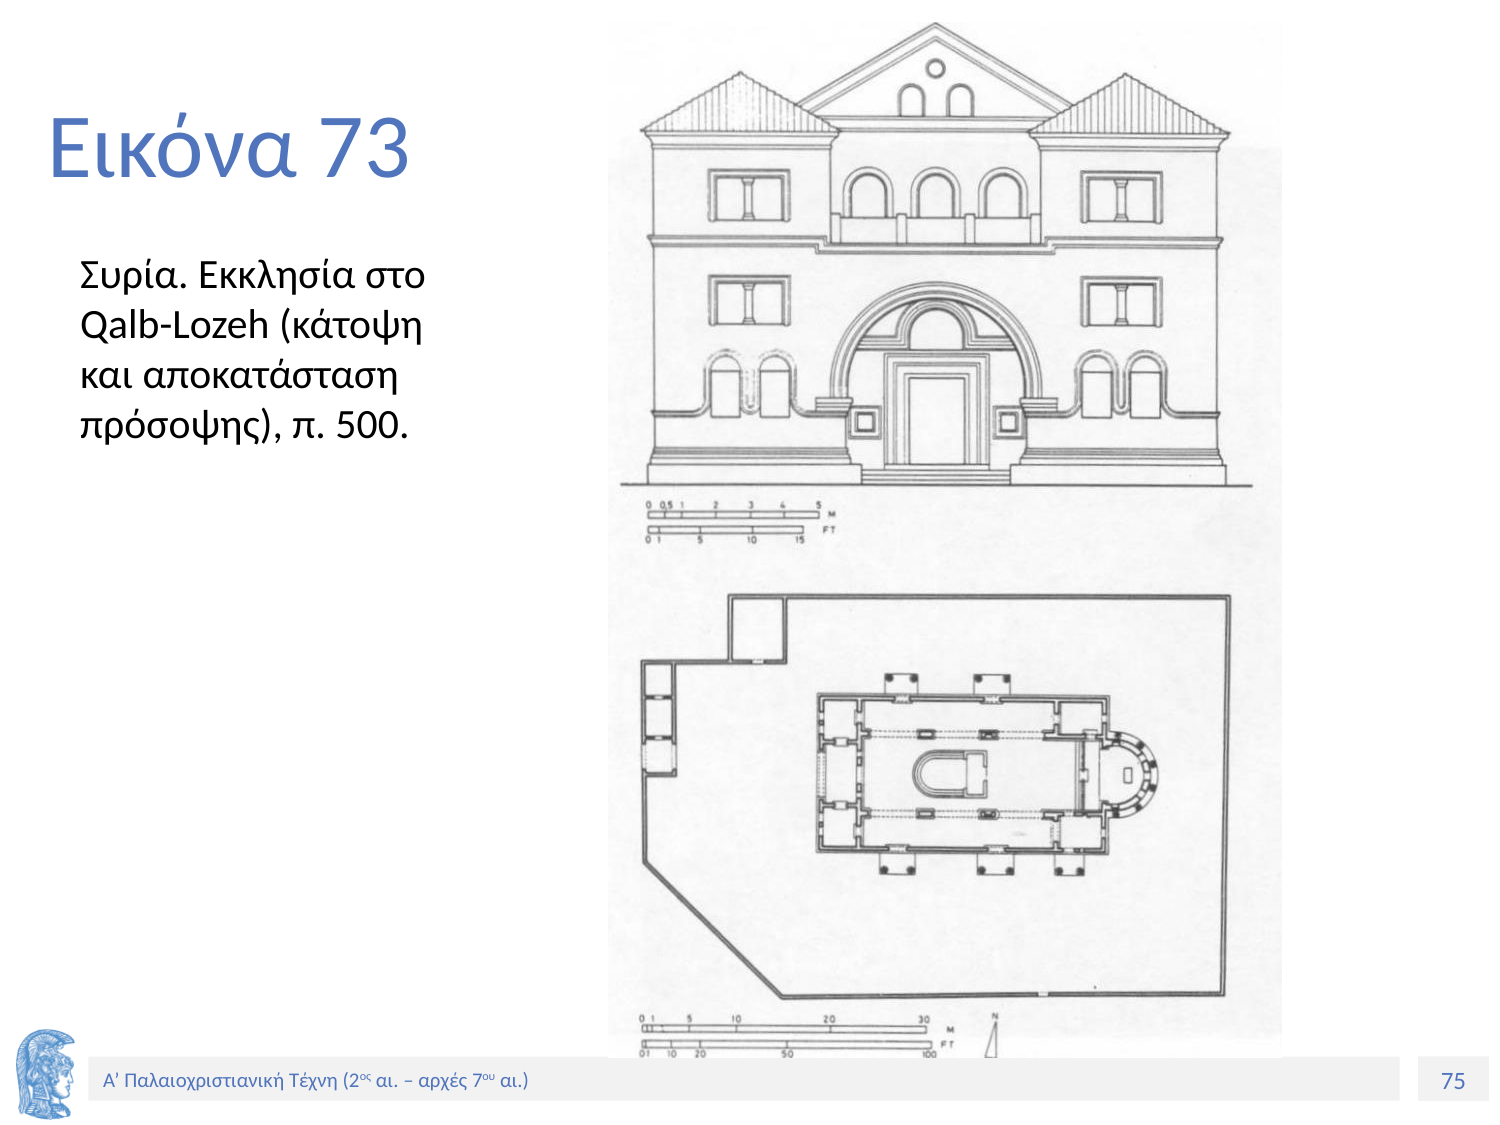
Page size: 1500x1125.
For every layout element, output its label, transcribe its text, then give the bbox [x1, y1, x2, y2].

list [608, 22, 1282, 1058]
title Εικόνα 73 [0, 42, 459, 239]
list Συρία. Εκκλησία στο Qalb-Lozeh (κάτοψη και αποκατάσταση πρόσοψης), π. 500. [65, 239, 459, 1024]
picture [9, 1026, 81, 1120]
